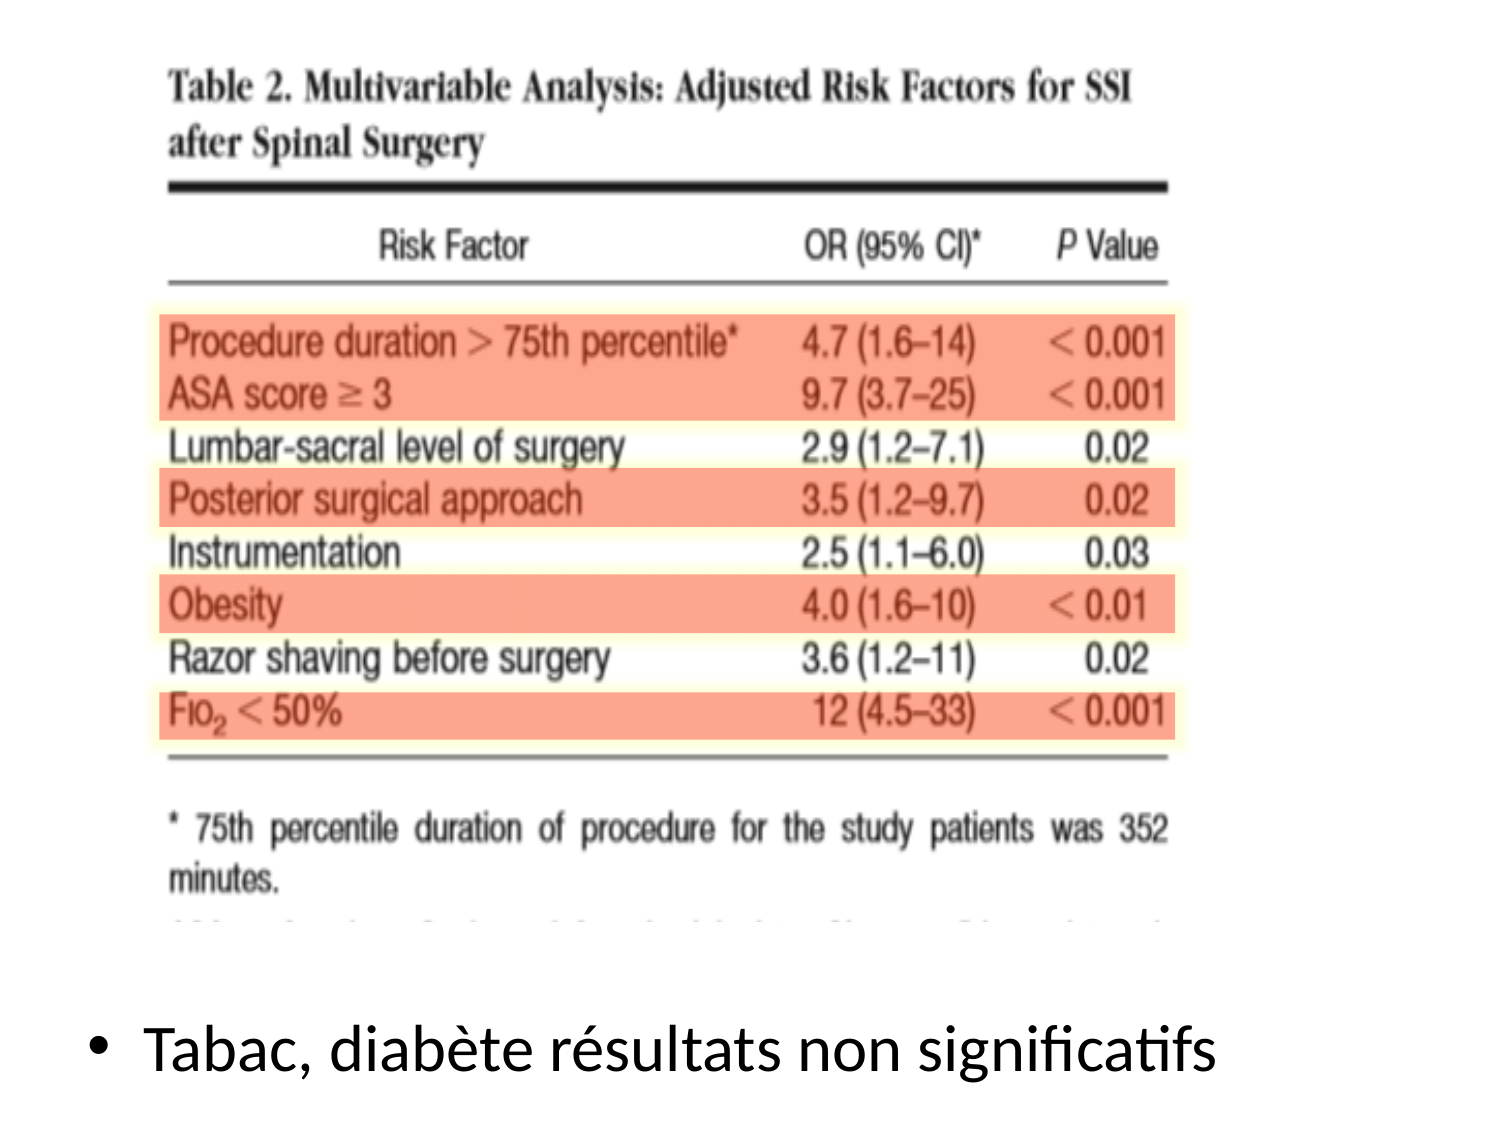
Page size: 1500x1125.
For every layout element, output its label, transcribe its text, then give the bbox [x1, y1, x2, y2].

picture [137, 44, 1212, 922]
list Tabac, diabète résultats non significatifs [71, 996, 1429, 1125]
